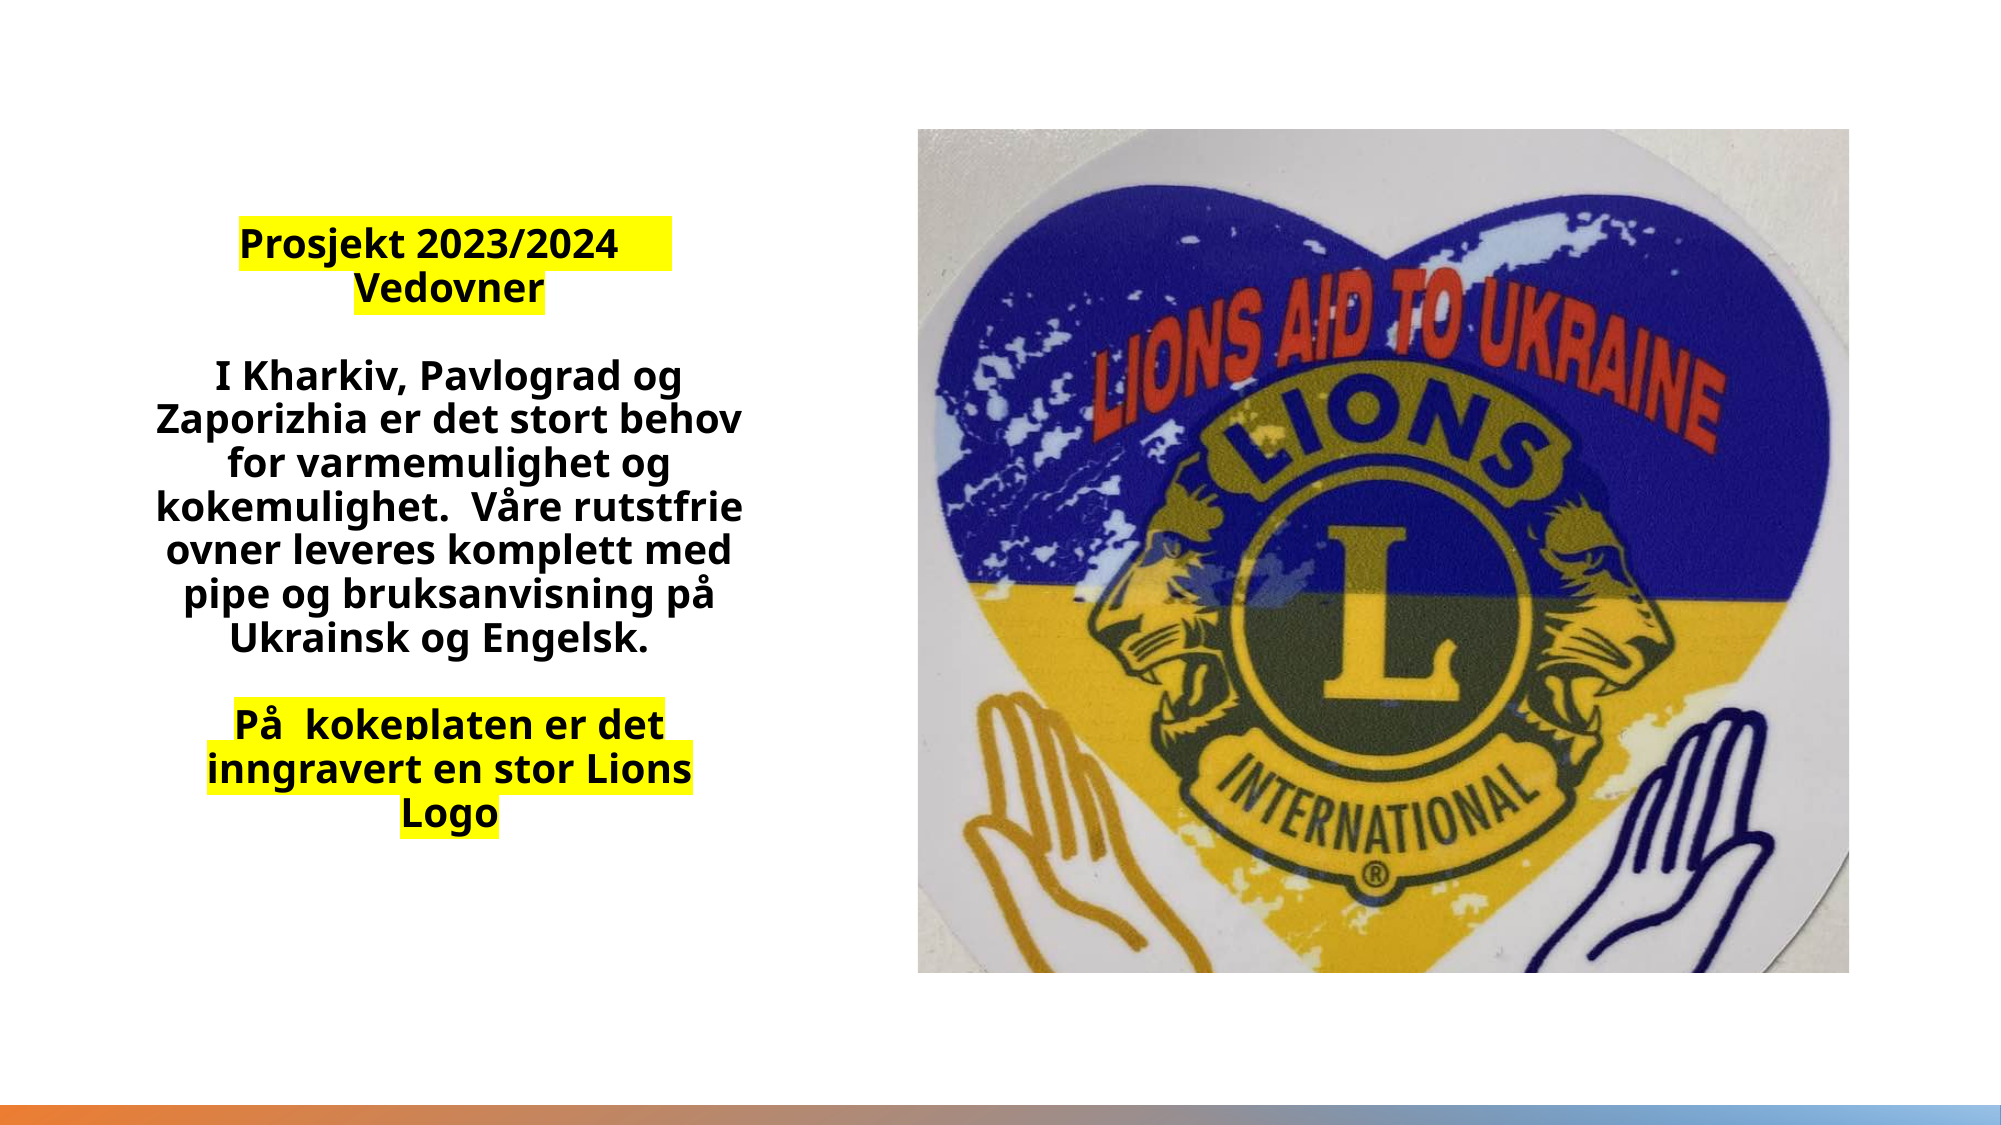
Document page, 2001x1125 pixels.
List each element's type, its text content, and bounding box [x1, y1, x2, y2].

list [917, 129, 1850, 973]
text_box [0, 1105, 2000, 1125]
title Prosjekt 2023/2024 Vedovner I Kharkiv, Pavlograd og Zaporizhia er det stort behov for varmemulighet og kokemulighet. Våre rutstfrie ovner leveres komplett med pipe og bruksanvisning på Ukrainsk og Engelsk. På kokeplaten er det inngravert en stor Lions Logo [137, 216, 762, 999]
